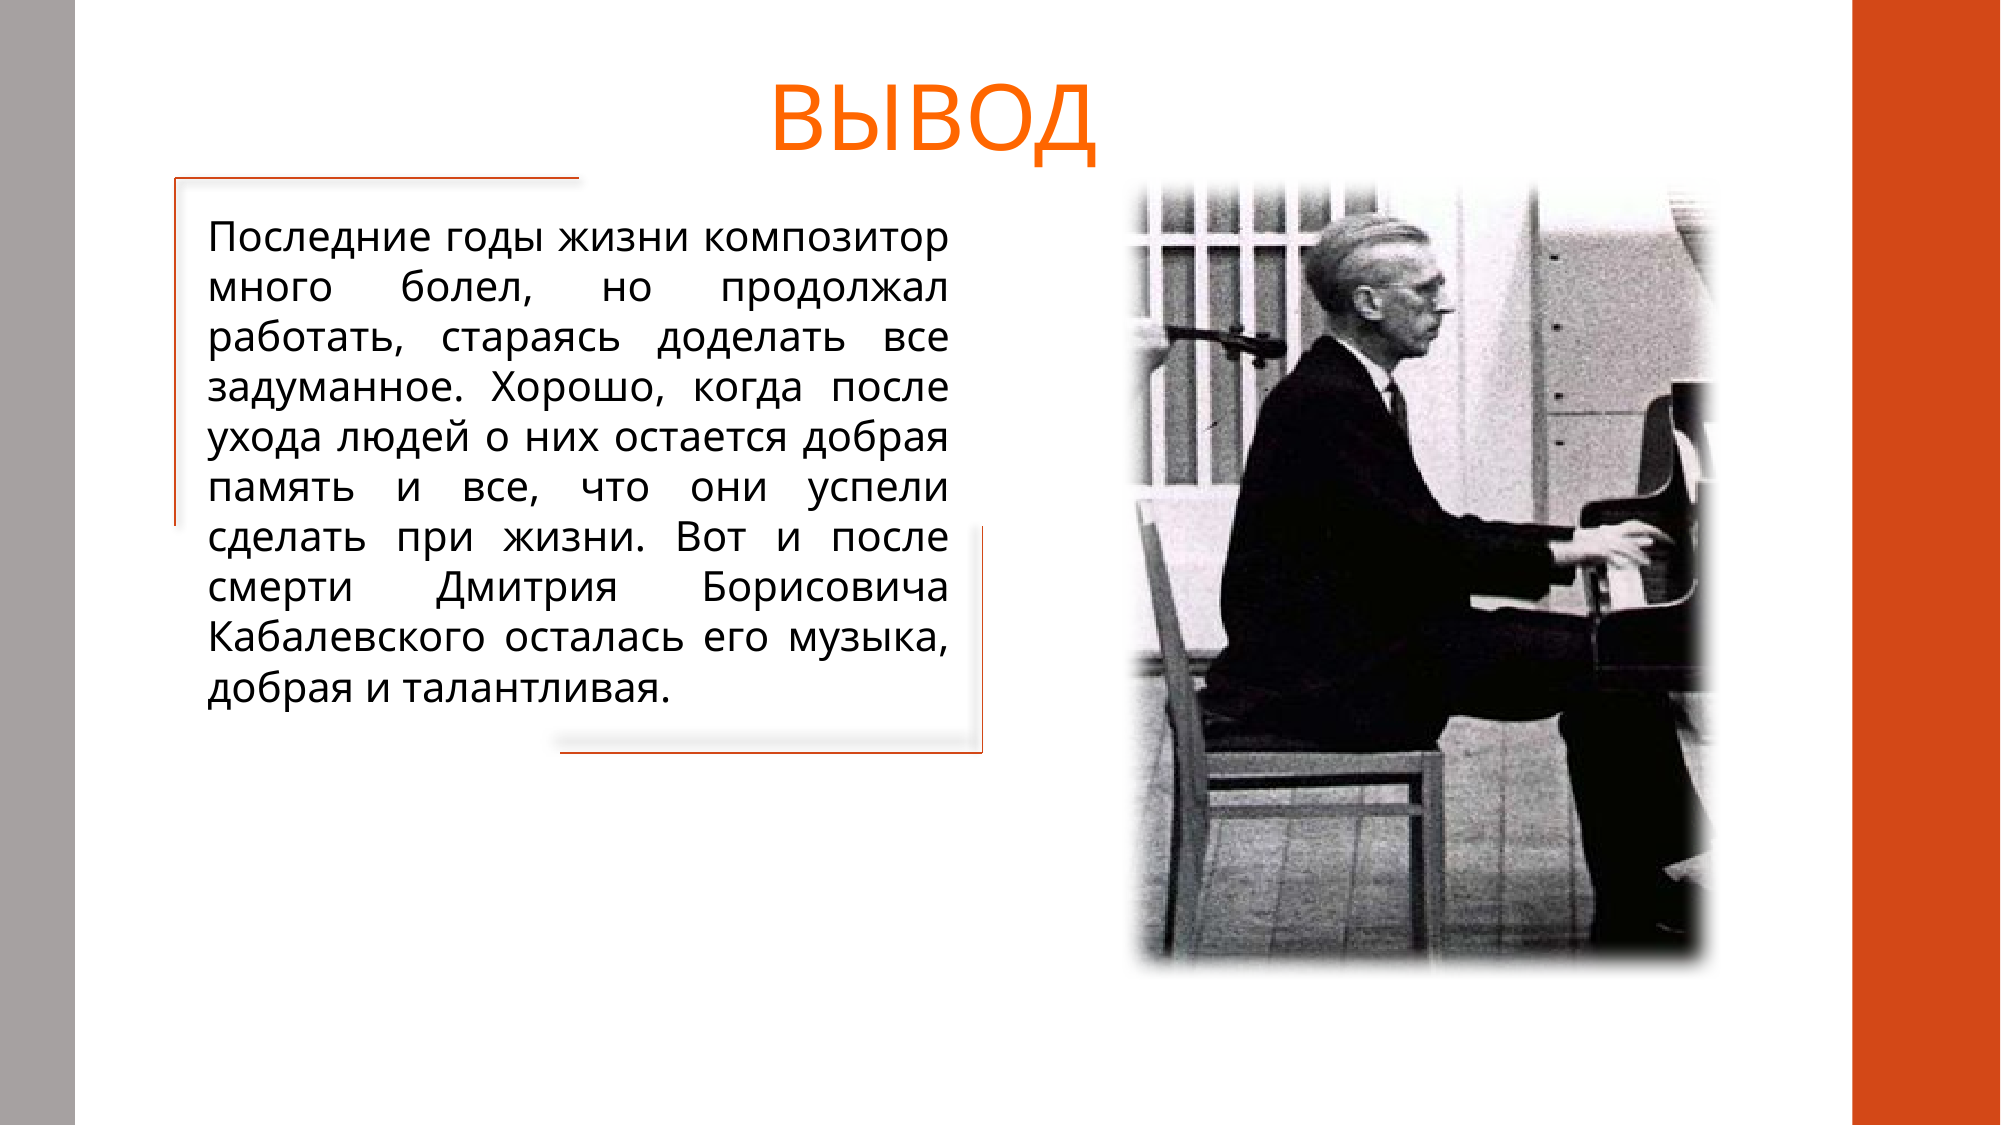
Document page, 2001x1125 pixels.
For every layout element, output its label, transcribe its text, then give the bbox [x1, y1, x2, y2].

text_box Последние годы жизни композитор много болел, но продолжал работать, стараясь доделать все задуманное. Хорошо, когда после ухода людей о них остается добрая память и все, что они успели сделать при жизни. Вот и после смерти Дмитрия Борисовича Кабалевского осталась его музыка, добрая и талантливая. [192, 202, 965, 718]
text_box ВЫВОД [555, 51, 1334, 177]
picture [1121, 177, 1721, 980]
